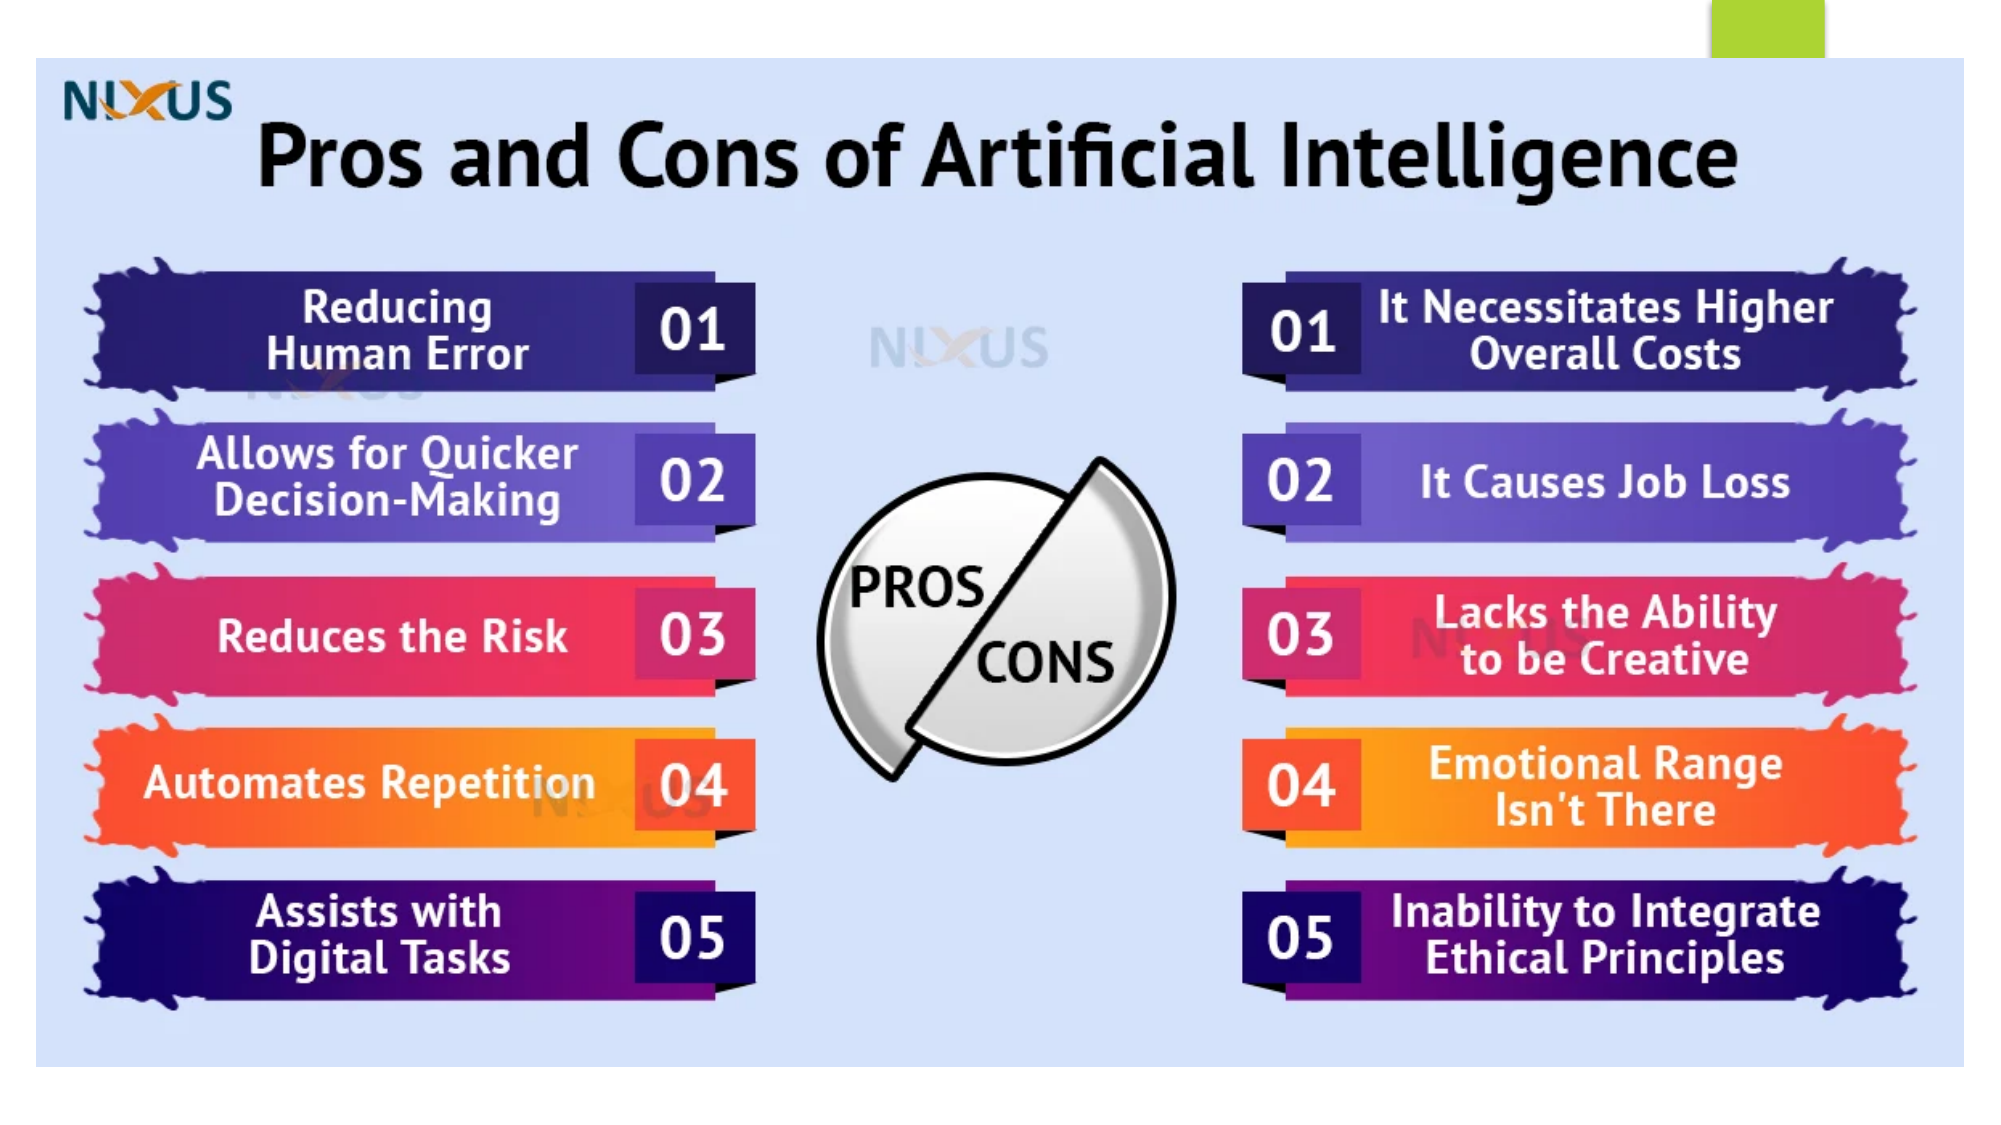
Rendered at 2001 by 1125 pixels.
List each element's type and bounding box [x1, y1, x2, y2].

picture [35, 57, 1964, 1067]
